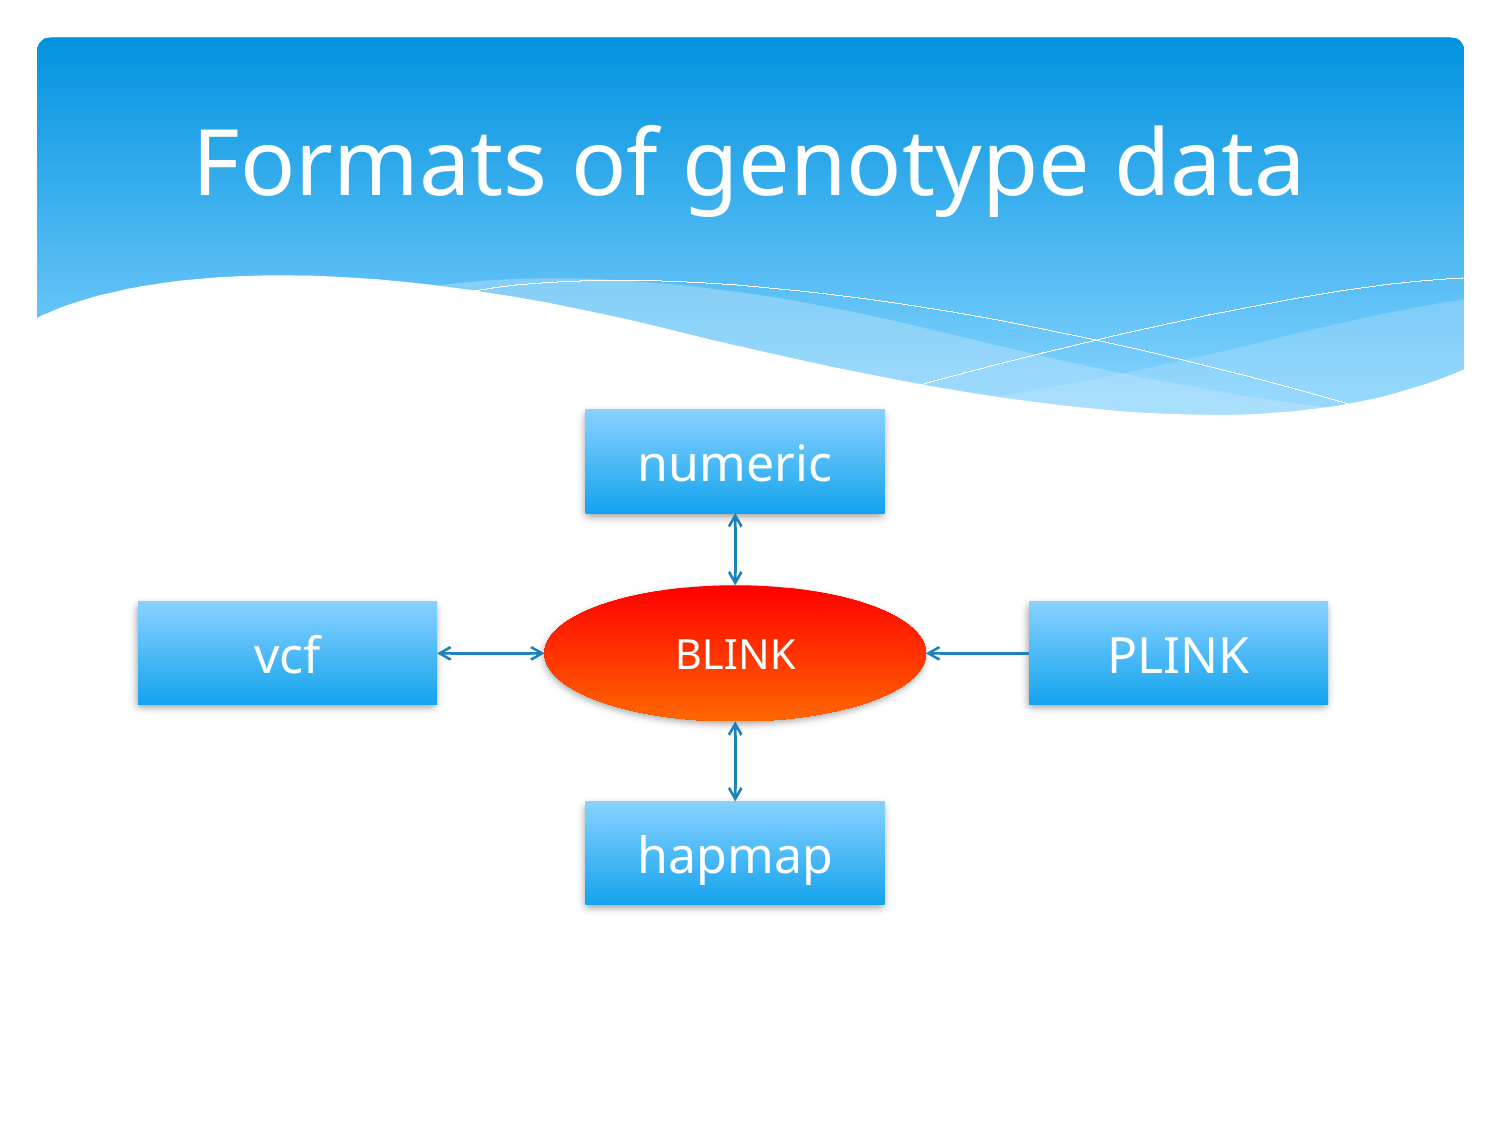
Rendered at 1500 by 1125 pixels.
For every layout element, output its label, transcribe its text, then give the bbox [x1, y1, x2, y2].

title Formats of genotype data [75, 55, 1425, 261]
text_box BLINK [543, 584, 927, 723]
text_box numeric [585, 409, 885, 514]
text_box hapmap [585, 801, 885, 906]
text_box PLINK [1028, 601, 1329, 706]
text_box vcf [137, 601, 438, 706]
